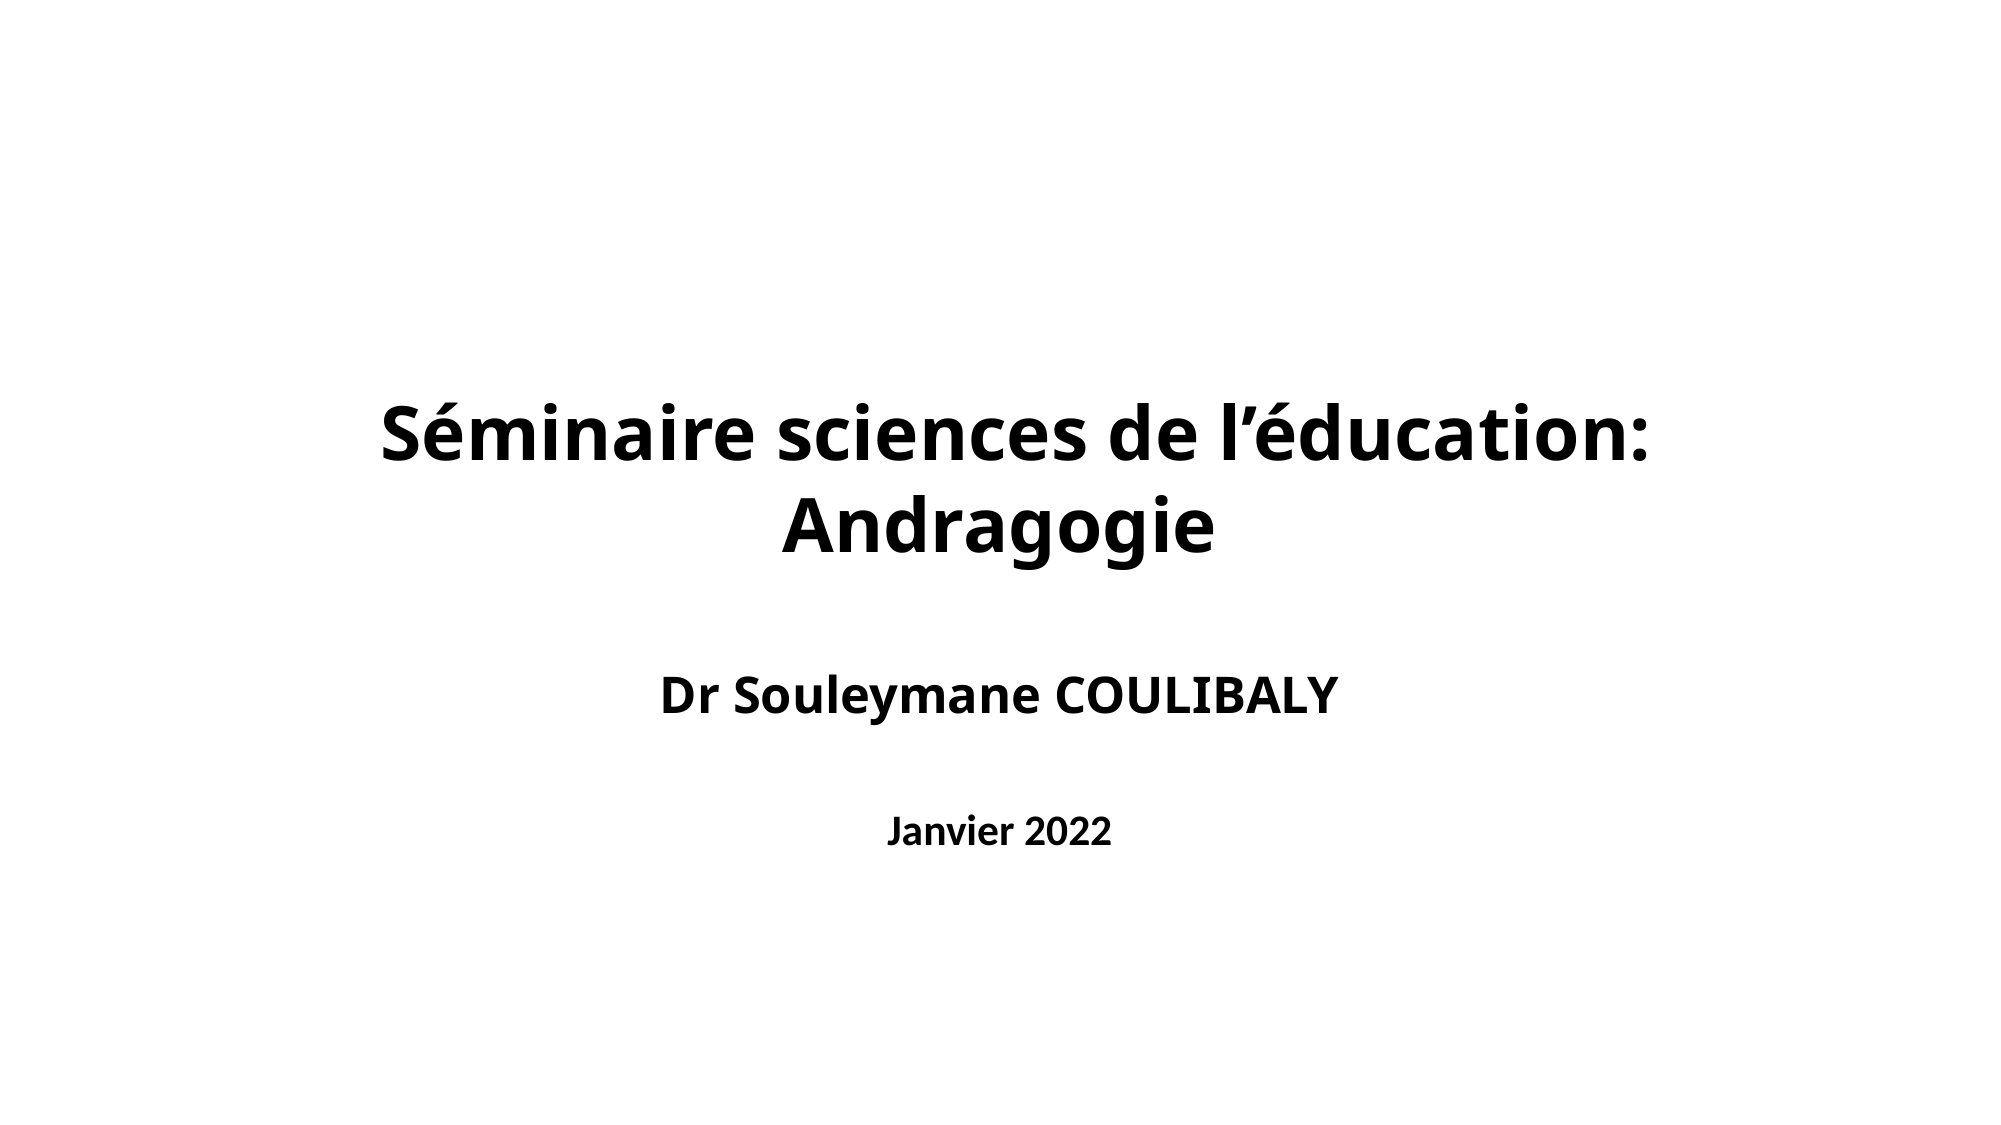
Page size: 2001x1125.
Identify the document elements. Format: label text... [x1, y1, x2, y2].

subtitle Dr Souleymane COULIBALY Janvier 2022 [249, 592, 1750, 865]
title Séminaire sciences de l’éducation: Andragogie [249, 184, 1750, 576]
